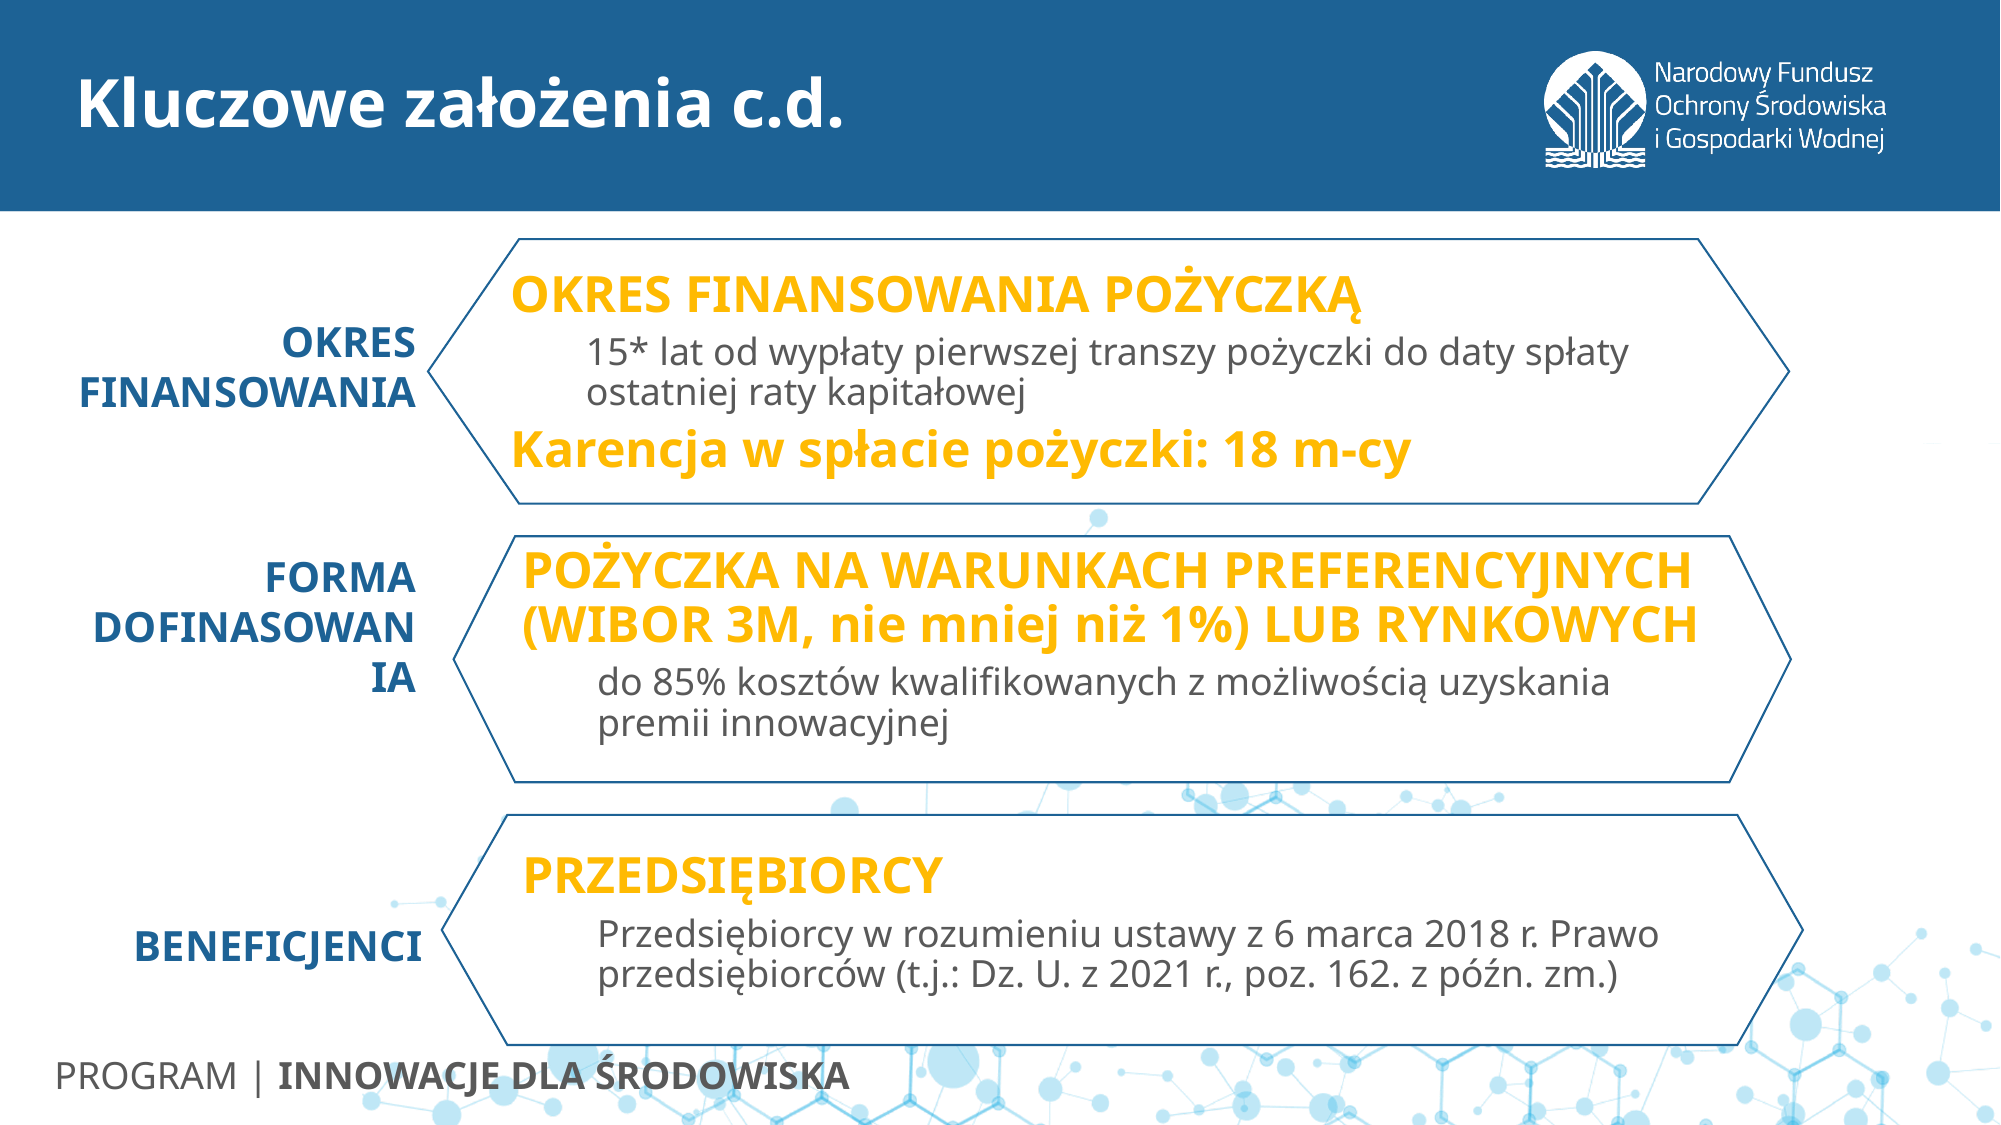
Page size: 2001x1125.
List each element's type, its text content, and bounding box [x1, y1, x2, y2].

text_box [1750, 575, 1793, 744]
title Kluczowe założenia c.d. [60, 0, 1540, 212]
text_box [426, 272, 495, 471]
text_box OKRES FINANSOWANIA [15, 308, 432, 424]
text_box OKRES FINANSOWANIA POŻYCZKĄ 15* lat od wypłaty pierwszej transzy pożyczki do daty spłaty ostatniej raty kapitałowej Karencja w spłacie pożyczki: 18 m-cy [495, 254, 1699, 486]
text_box PRZEDSIĘBIORCY Przedsiębiorcy w rozumieniu ustawy z 6 marca 2018 r. Prawo przedsiębiorców (t.j.: Dz. U. z 2021 r., poz. 162. z późn. zm.) [507, 842, 1803, 1035]
text_box [440, 813, 1754, 1047]
list POŻYCZKA NA WARUNKACH PREFERENCYJNYCH (WIBOR 3M, nie mniej niż 1%) LUB RYNKOWYCH do 85% kosztów kwalifikowanych z możliwością uzyskania premii innowacyjnej [507, 537, 1750, 833]
text_box FORMA DOFINASOWANIA [76, 543, 432, 759]
text_box [452, 550, 507, 769]
picture [1544, 51, 1886, 168]
text_box BENEFICJENCI [83, 911, 438, 977]
picture [362, 443, 2001, 1125]
text_box [505, 238, 1791, 505]
text_box PROGRAM | INNOWACJE DLA ŚRODOWISKA [39, 1045, 866, 1106]
